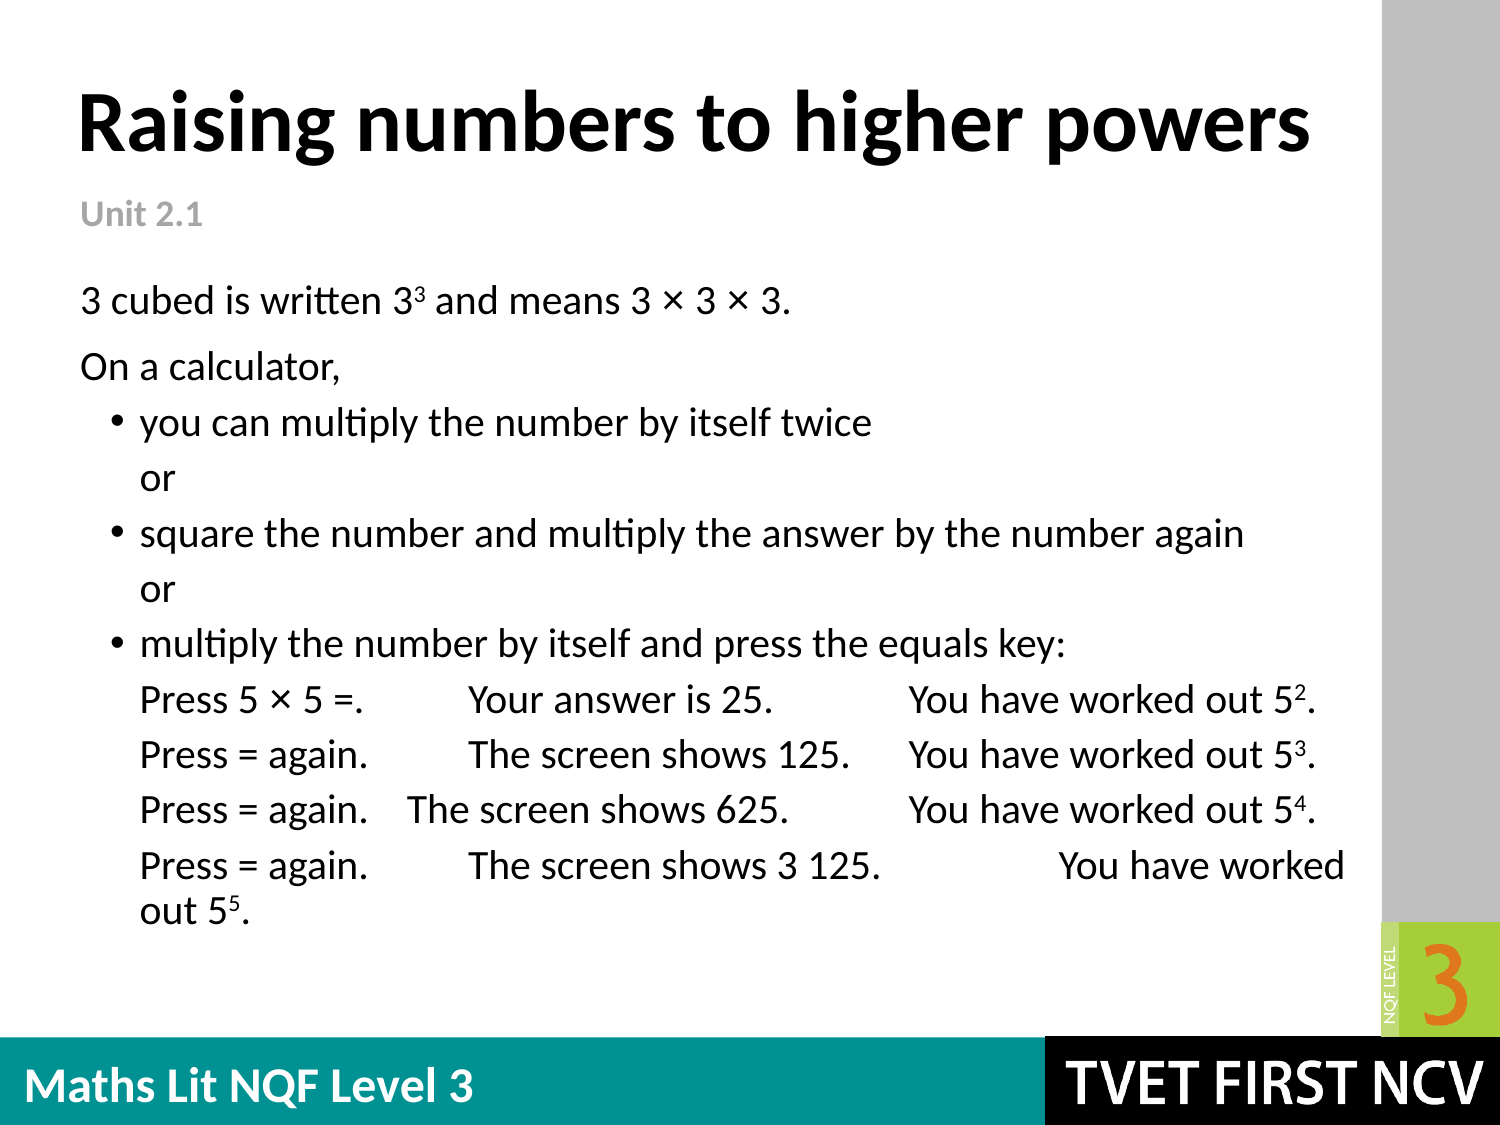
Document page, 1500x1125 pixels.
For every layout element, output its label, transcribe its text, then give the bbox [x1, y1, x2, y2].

list Unit 2.1 [65, 186, 1363, 237]
picture [1381, 922, 1500, 1037]
list 3 cubed is written 33 and means 3 × 3 × 3. On a calculator, you can multiply the number by itself twice or square the number and multiply the answer by the number again or multiply the number by itself and press the equals key: Press 5 × 5 =. Your answer is 25. You have worked out 52. Press = again. The screen shows 125. You have worked out 53. Press = again. The screen shows 625. You have worked out 54. Press = again. The screen shows 3 125. You have worked out 55. [65, 271, 1363, 950]
title Raising numbers to higher powers [62, 68, 1360, 187]
picture [1065, 1050, 1484, 1120]
